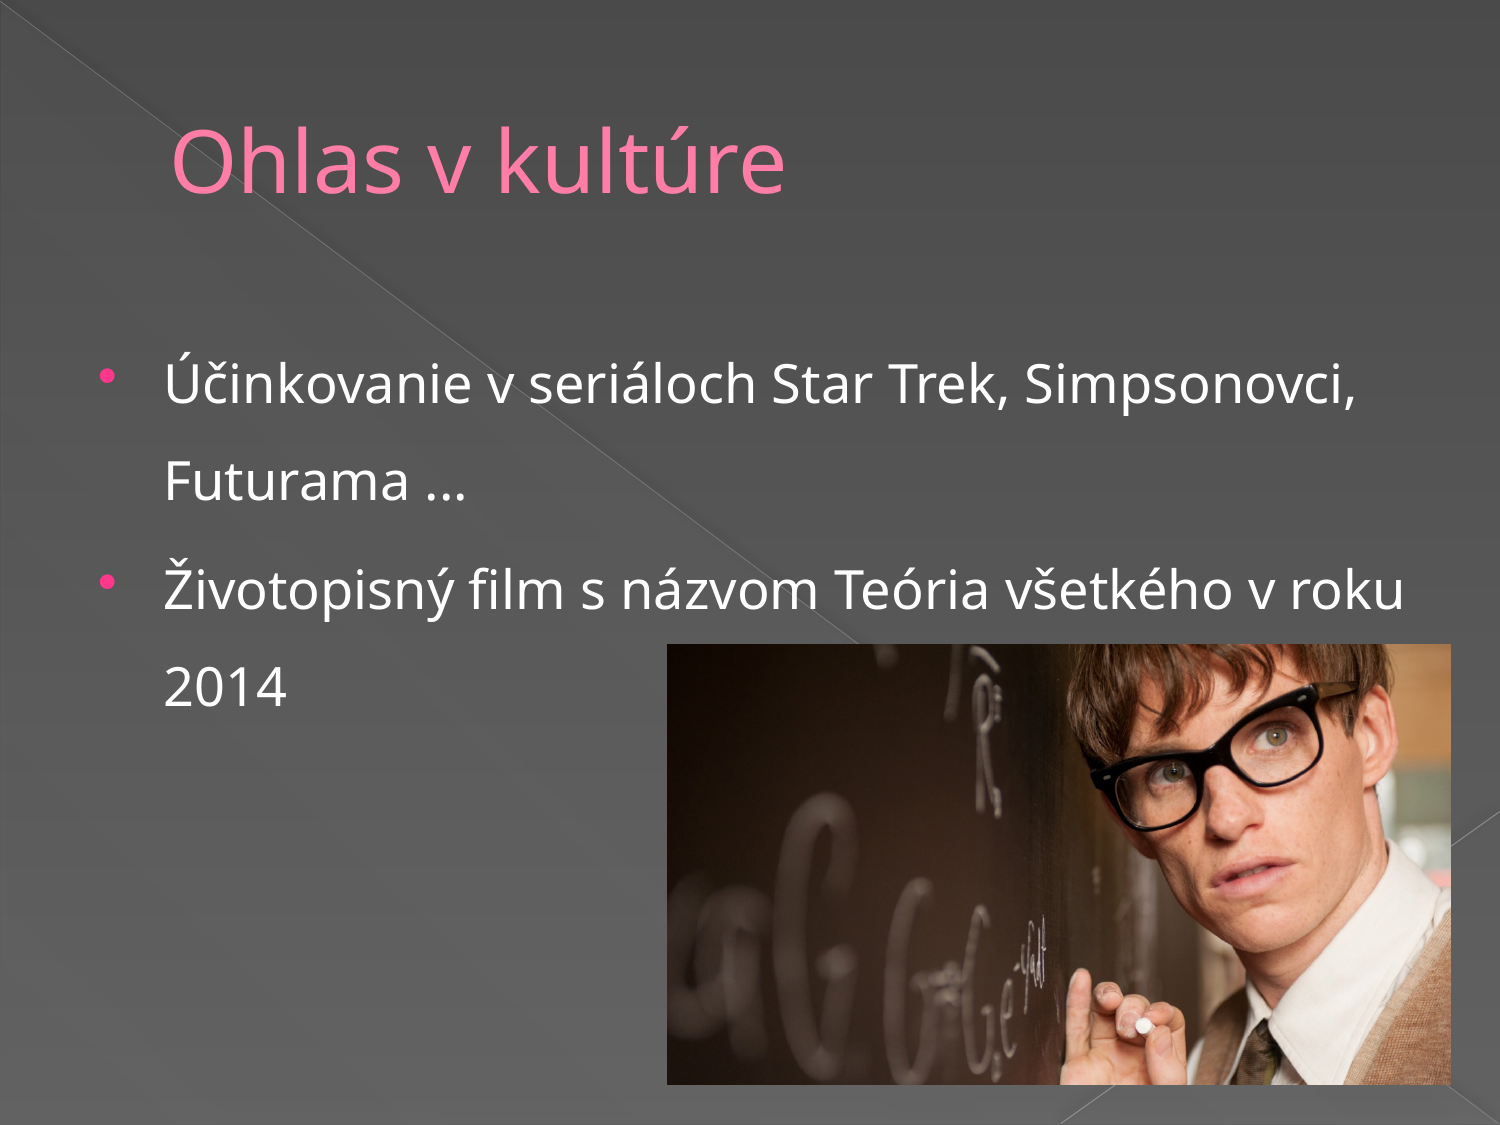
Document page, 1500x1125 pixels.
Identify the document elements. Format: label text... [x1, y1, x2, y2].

title Ohlas v kultúre [75, 43, 1425, 274]
picture [667, 644, 1451, 1085]
list Účinkovanie v seriáloch Star Trek, Simpsonovci, Futurama ... Životopisný film s názvom Teória všetkého v roku 2014 [75, 308, 1425, 1059]
